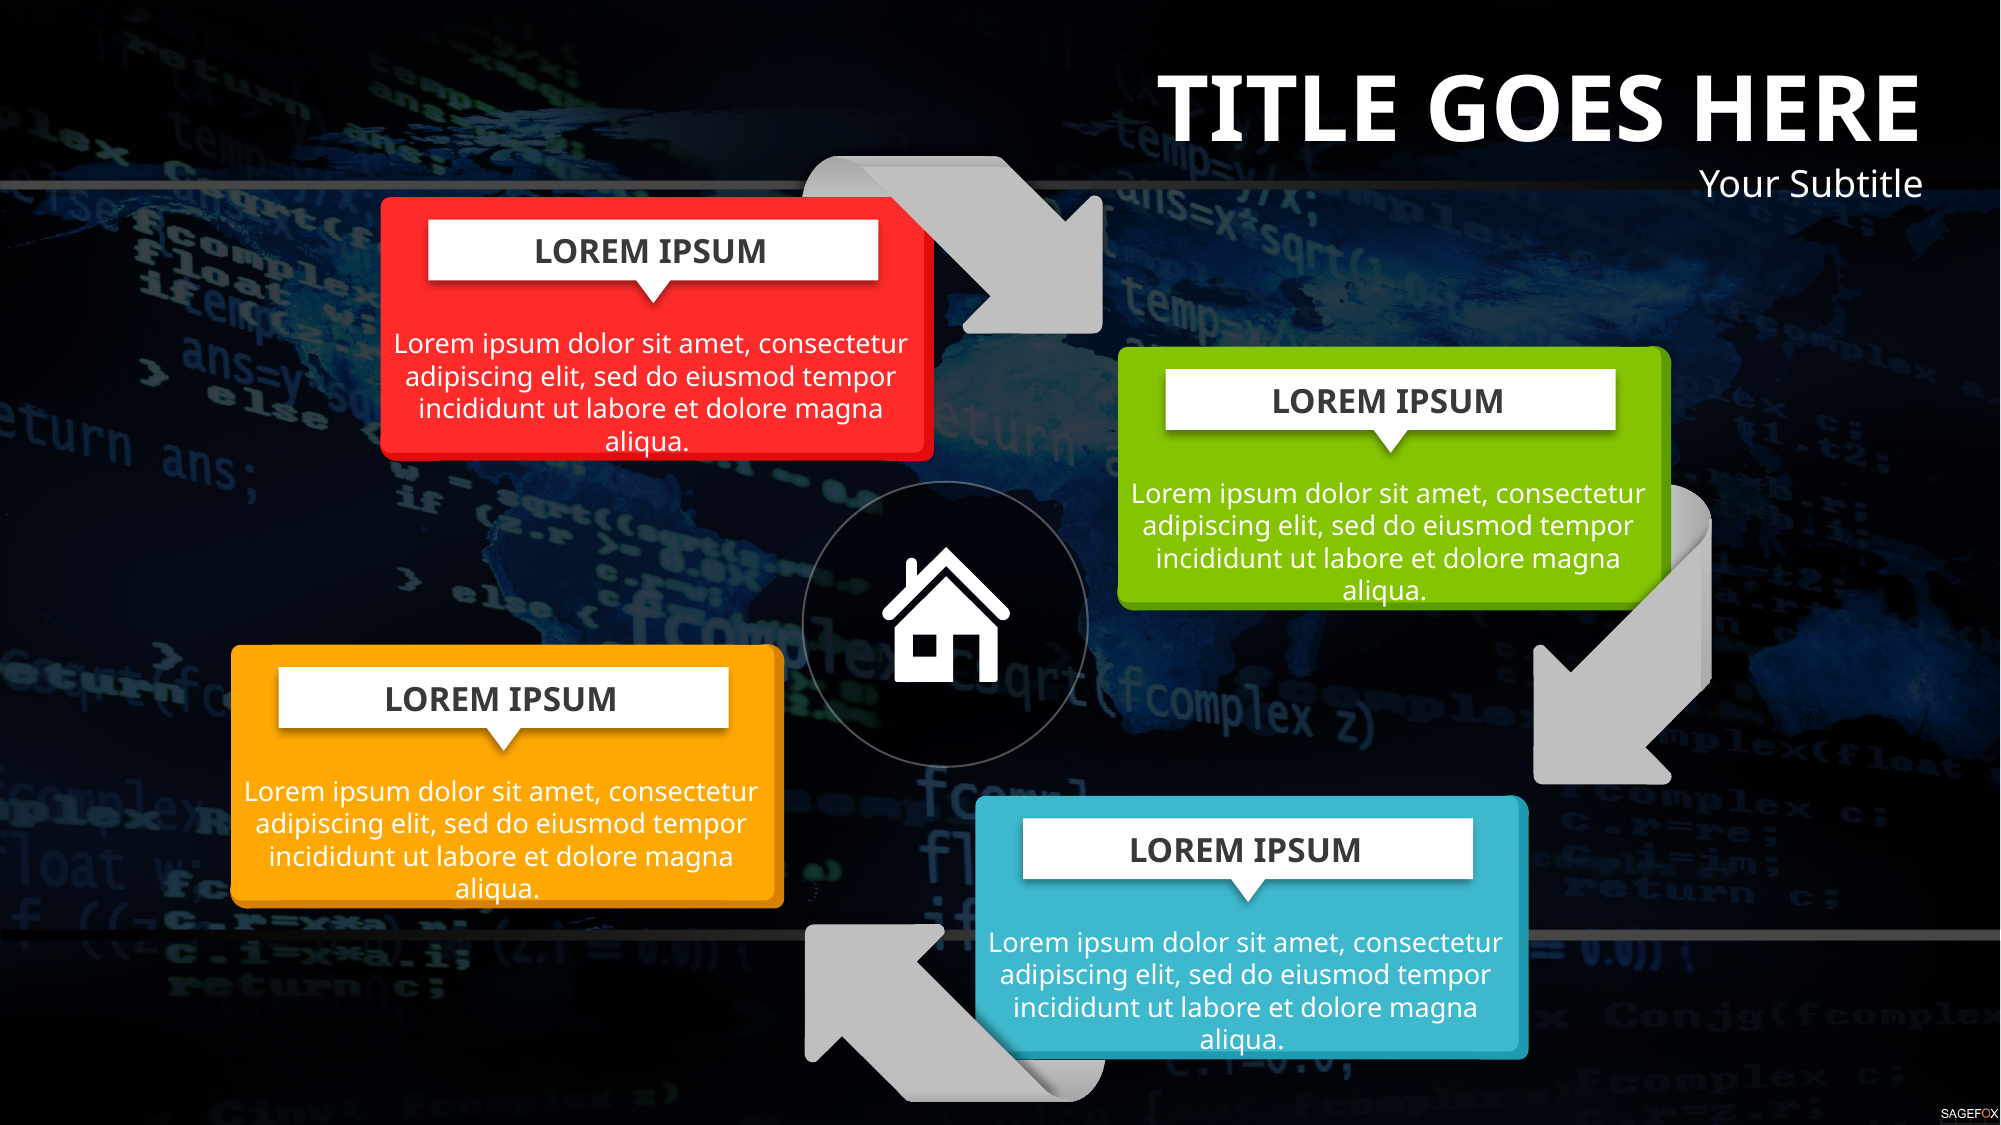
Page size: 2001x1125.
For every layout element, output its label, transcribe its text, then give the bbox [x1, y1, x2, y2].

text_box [837, 75, 1089, 376]
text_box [1515, 495, 1768, 795]
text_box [974, 795, 1529, 1060]
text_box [278, 667, 729, 751]
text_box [1117, 345, 1672, 611]
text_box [379, 196, 935, 461]
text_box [818, 882, 1071, 1125]
text_box [801, 154, 837, 196]
text_box TITLE GOES HERE Your Subtitle [1035, 42, 1939, 212]
picture [0, 0, 2001, 1125]
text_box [1022, 818, 1473, 902]
text_box [1672, 483, 1698, 495]
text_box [230, 643, 785, 909]
text_box [1071, 1061, 1107, 1103]
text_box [1165, 369, 1616, 453]
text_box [802, 481, 1088, 767]
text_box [428, 219, 837, 304]
